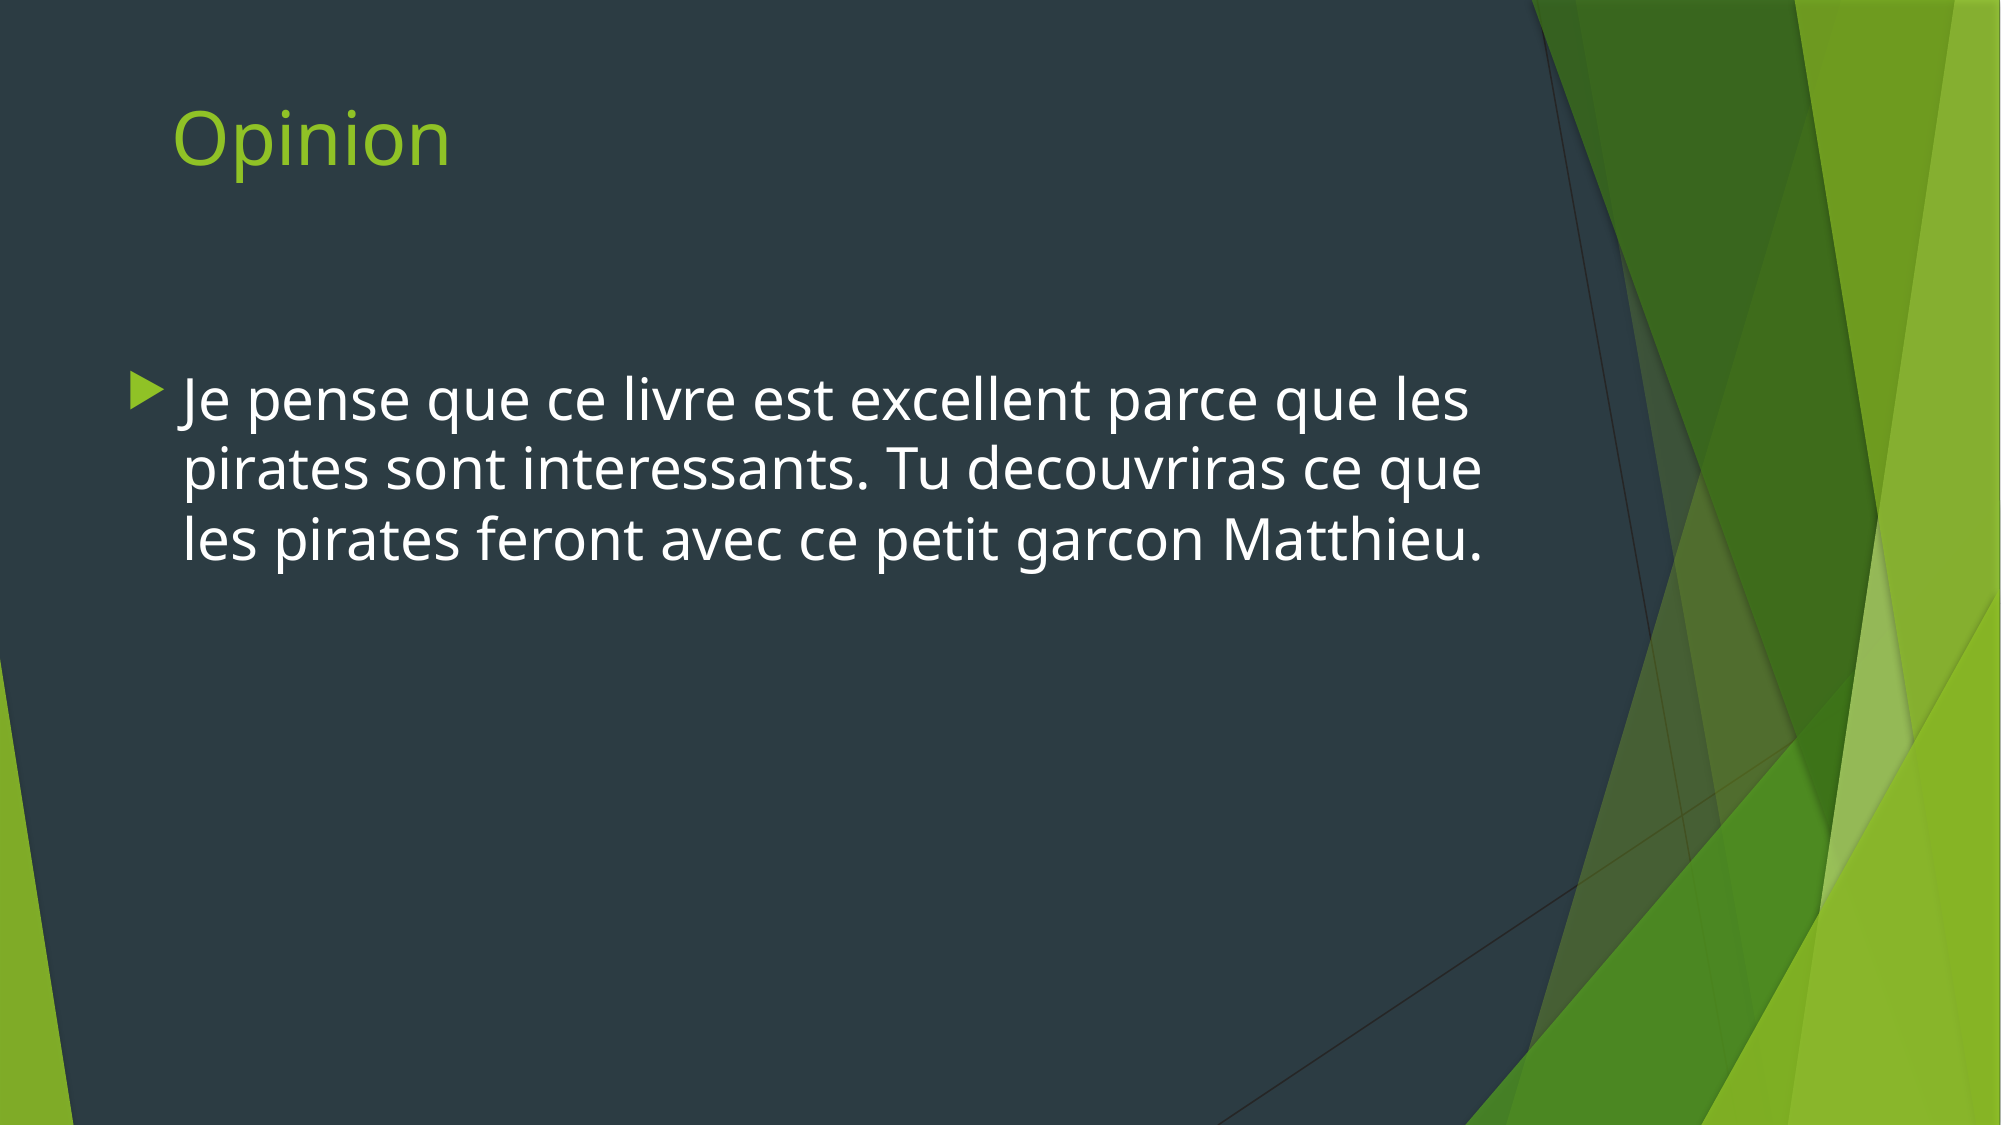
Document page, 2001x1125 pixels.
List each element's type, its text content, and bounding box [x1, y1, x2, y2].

list Je pense que ce livre est excellent parce que les pirates sont interessants. Tu decouvriras ce que les pirates feront avec ce petit garcon Matthieu. [111, 354, 1522, 992]
title Opinion [156, 83, 1568, 300]
